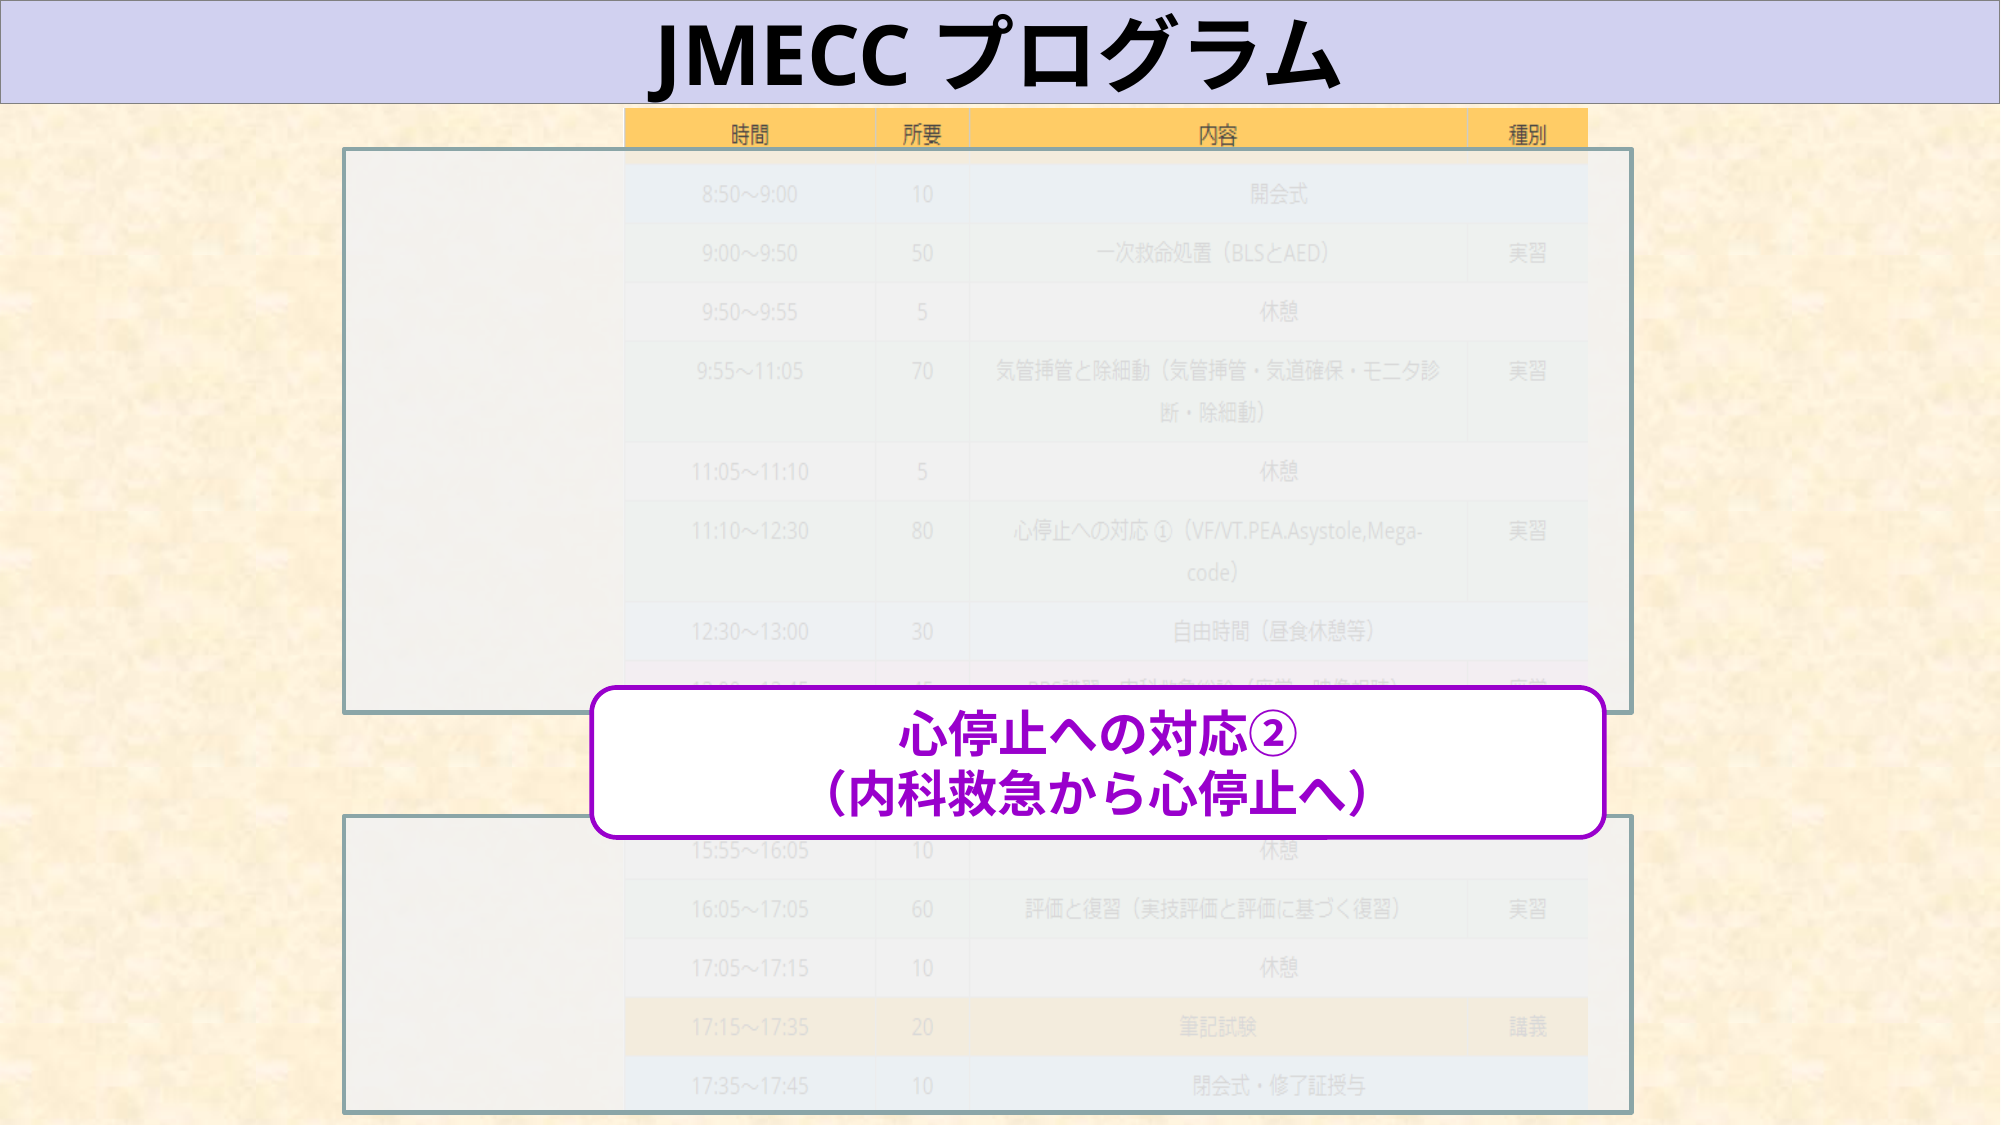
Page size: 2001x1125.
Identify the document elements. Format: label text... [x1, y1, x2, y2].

picture [0, 0, 2001, 1125]
text_box JMECCプログラム [0, 0, 2000, 104]
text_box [343, 148, 1632, 1113]
